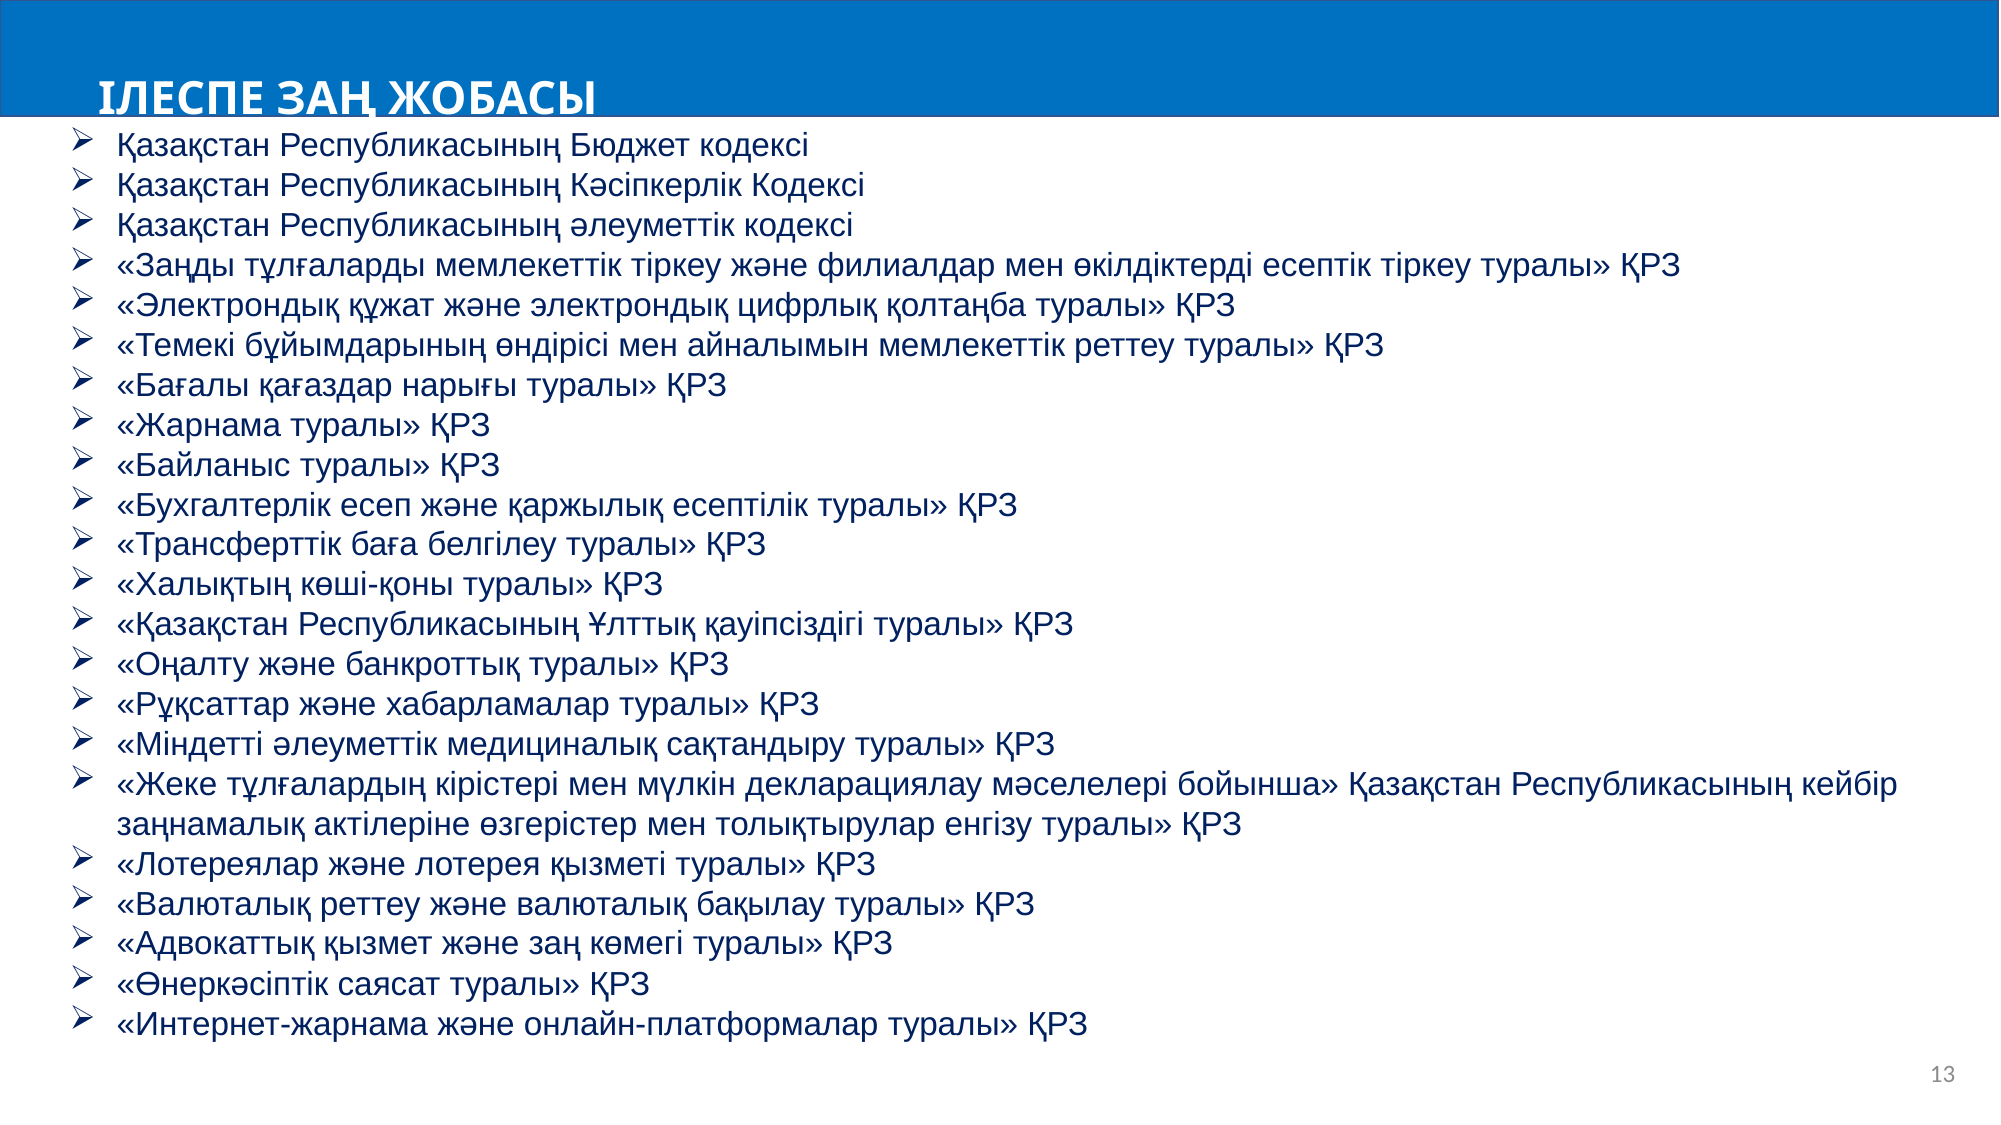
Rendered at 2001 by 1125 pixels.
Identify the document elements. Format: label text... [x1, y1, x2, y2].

text_box [0, 0, 1999, 117]
text_box ІЛЕСПЕ ЗАҢ ЖОБАСЫ Қазақстан Республикасының Бюджет кодексі Қазақстан Республикасының Кәсіпкерлік Кодексі Қазақстан Республикасының әлеуметтік кодексі «Заңды тұлғаларды мемлекеттік тіркеу және филиалдар мен өкілдіктерді есептік тіркеу туралы» ҚРЗ «Электрондық құжат және электрондық цифрлық қолтаңба туралы» ҚРЗ «Темекі бұйымдарының өндірісі мен айналымын мемлекеттік реттеу туралы» ҚРЗ «Бағалы қағаздар нарығы туралы» ҚРЗ «Жарнама туралы» ҚРЗ «Байланыс туралы» ҚРЗ «Бухгалтерлік есеп және қаржылық есептілік туралы» ҚРЗ «Трансферттік баға белгілеу туралы» ҚРЗ «Халықтың көші-қоны туралы» ҚРЗ «Қазақстан Республикасының Ұлттық қауіпсіздігі туралы» ҚРЗ «Оңалту және банкроттық туралы» ҚРЗ «Рұқсаттар және хабарламалар туралы» ҚРЗ «Міндетті әлеуметтік медициналық сақтандыру туралы» ҚРЗ «Жеке тұлғалардың кірістері мен мүлкін декларациялау мәселелері бойынша» Қазақстан Республикасының кейбір заңнамалық актілеріне өзгерістер мен толықтырулар енгізу туралы» ҚРЗ «Лотереялар және лотерея қызметі туралы» ҚРЗ «Валюталық реттеу және валюталық бақылау туралы» ҚРЗ «Адвокаттық қызмет және заң көмегі туралы» ҚРЗ «Өнеркәсіптік саясат туралы» ҚРЗ «Интернет-жарнама және онлайн-платформалар туралы» ҚРЗ [54, 428, 1934, 655]
slide_number 12 [1520, 1042, 1971, 1103]
